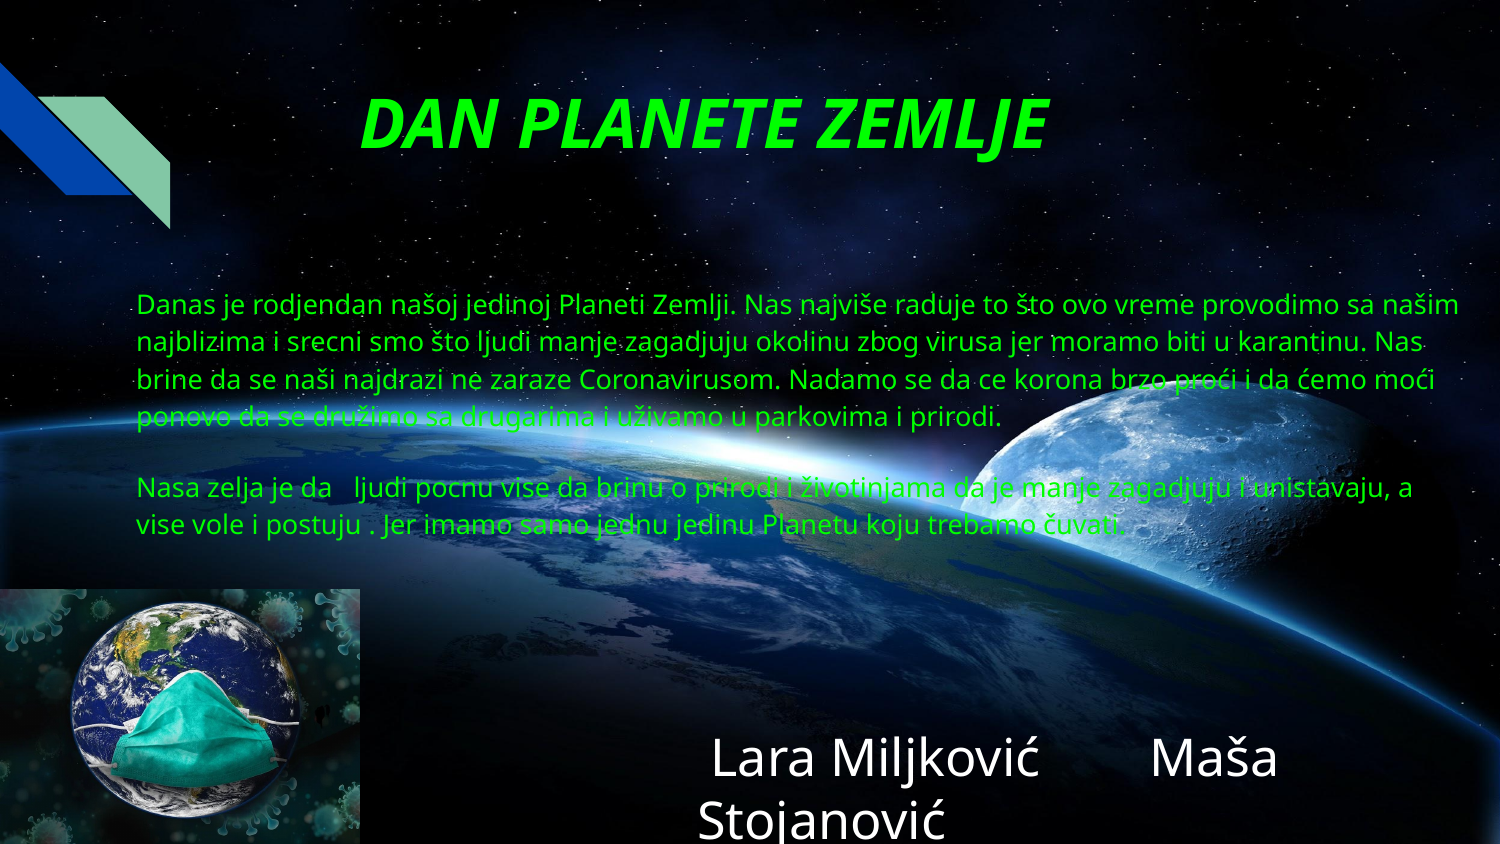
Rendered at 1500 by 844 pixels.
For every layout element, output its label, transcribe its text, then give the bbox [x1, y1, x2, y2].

list Dаnas je rodjendan našoj jedinoj Planeti Zemlji. Nas najviše raduje to što ovo vreme provodimo sa našim najblizima i srecni smo što ljudi manje zagadjuju okolinu zbog virusa jer moramo biti u karantinu. Nas brine da se naši najdrazi ne zaraze Coronavirusom. Nadamo se da ce korona brzo proći i da ćemo moći ponovo da se družimo sa drugarima i uživamo u parkovima i prirodi. Nasa zelja je da ljudi pocnu vise da brinu o prirodi i životinjama da je manje zagadjuju i unistavaju, a vise vole i postuju . Jer imamo samo jednu jedinu Planetu koju trebamo čuvati. [121, 267, 1478, 577]
text_box Lara Miljković Maša Stojanović [682, 709, 1443, 806]
title DAN PLANETE ZEMLJE [308, 64, 1120, 215]
picture [0, 0, 1500, 844]
